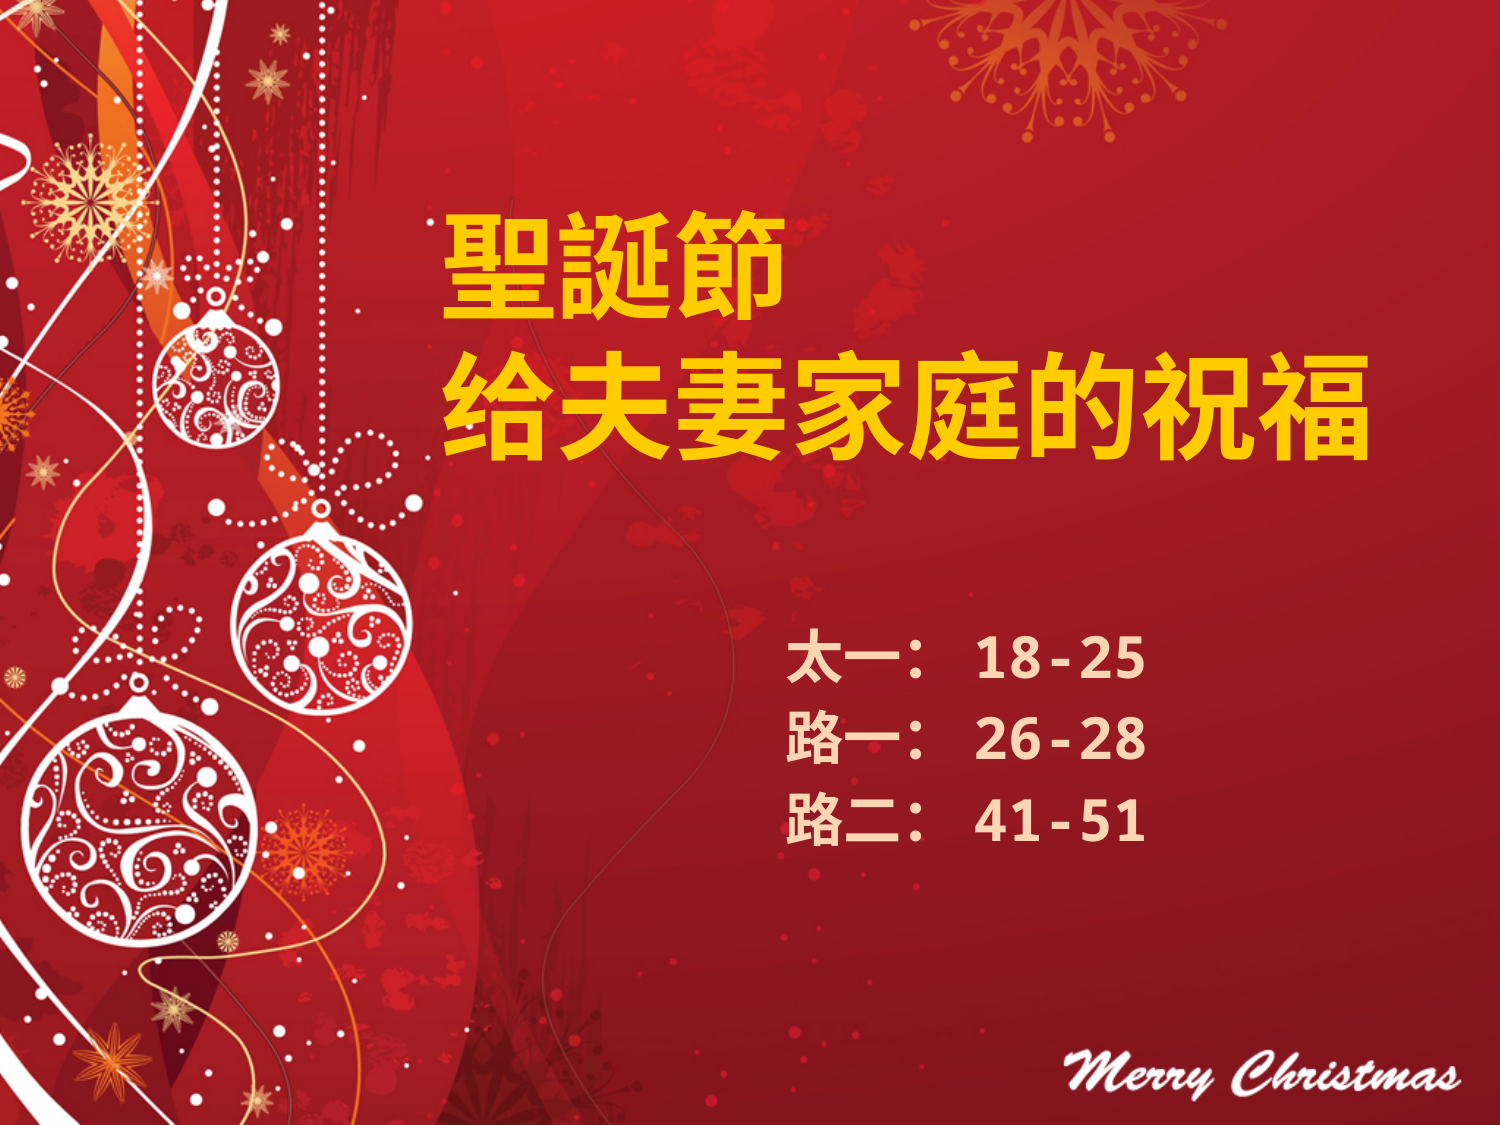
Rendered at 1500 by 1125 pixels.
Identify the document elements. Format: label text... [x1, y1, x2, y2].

subtitle 太一：18-25 路一：26-28 路二：41-51 [587, 612, 1347, 973]
picture [0, 0, 1500, 1125]
title 聖誕節 给夫妻家庭的祝福 [425, 137, 1438, 530]
